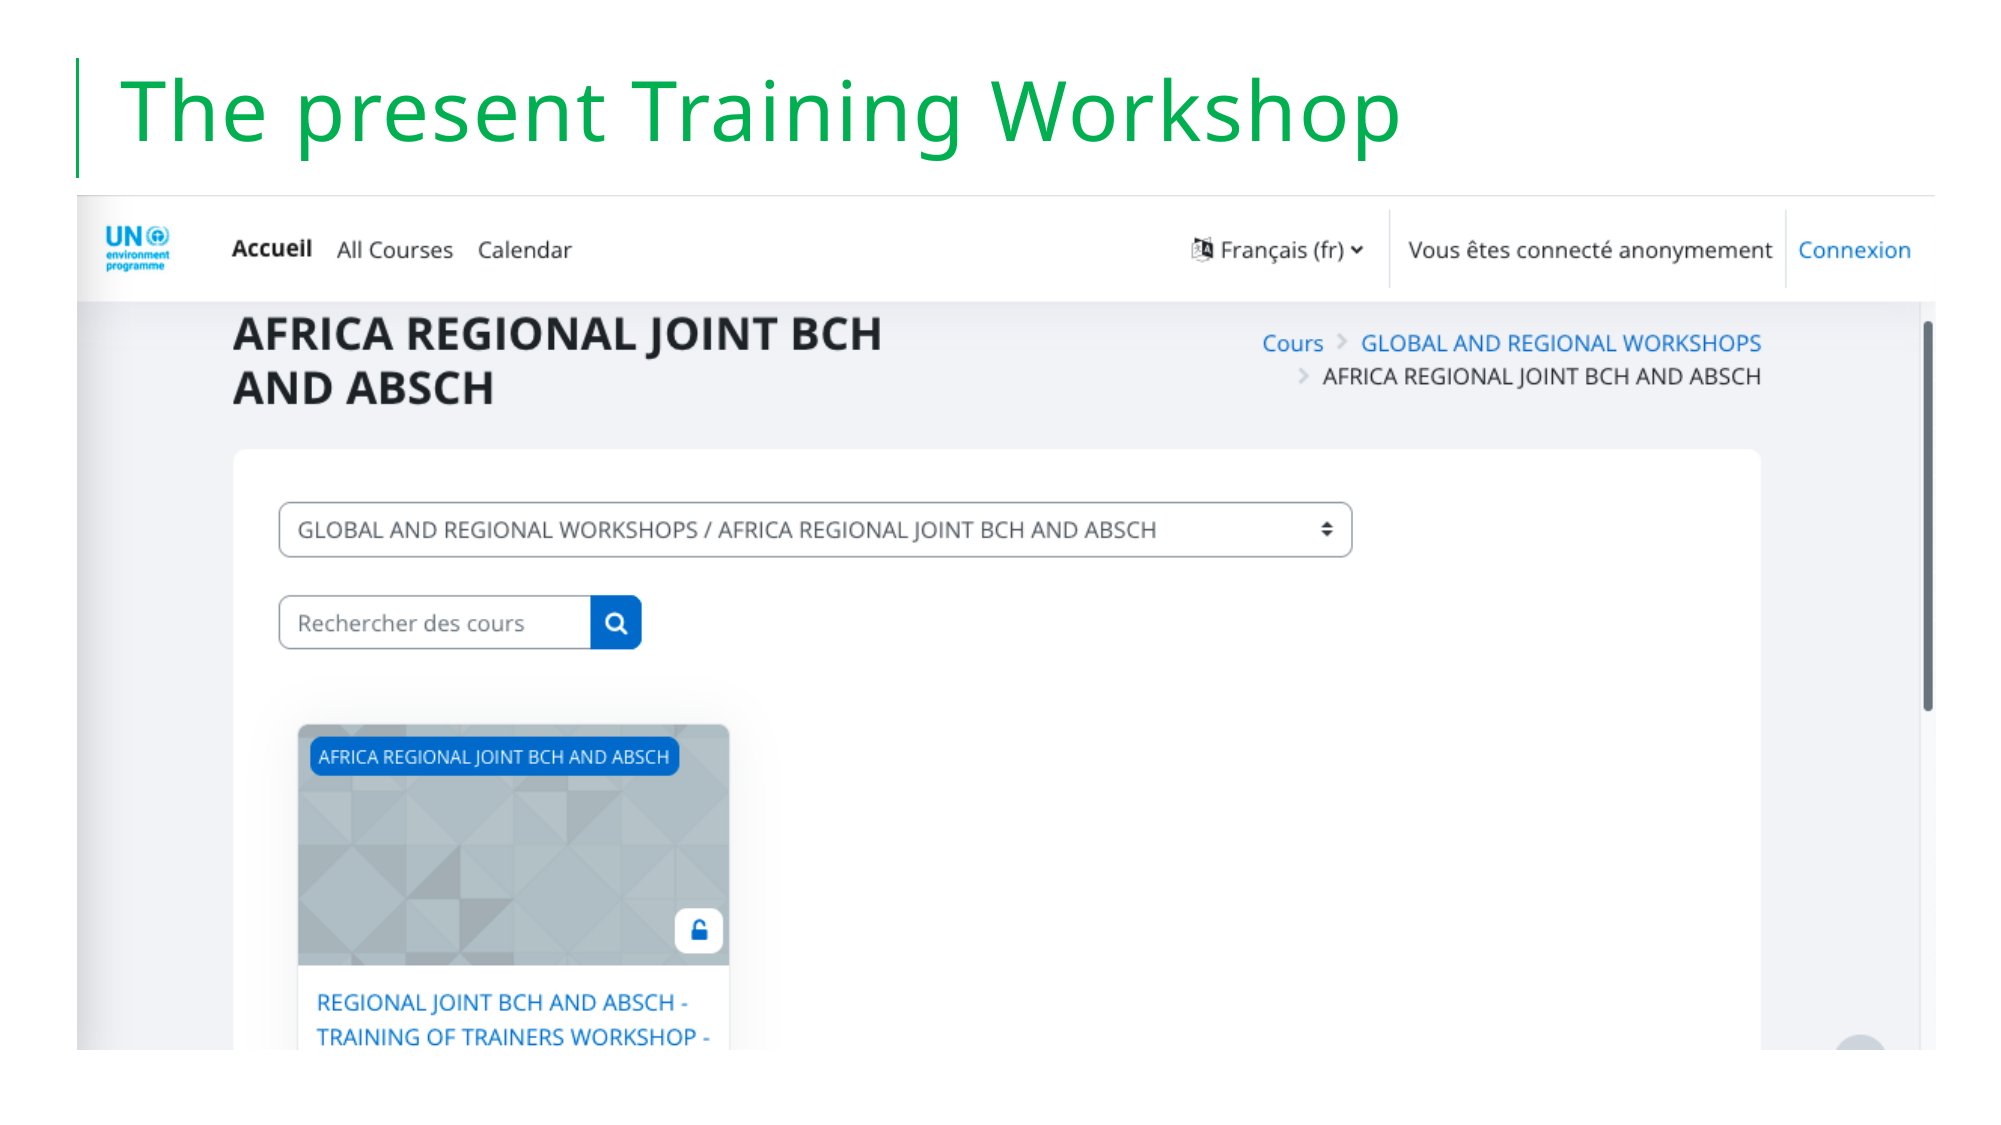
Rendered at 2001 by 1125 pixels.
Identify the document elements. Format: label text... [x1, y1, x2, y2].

title The present Training Workshop [105, 60, 1936, 170]
picture [77, 195, 1936, 1050]
